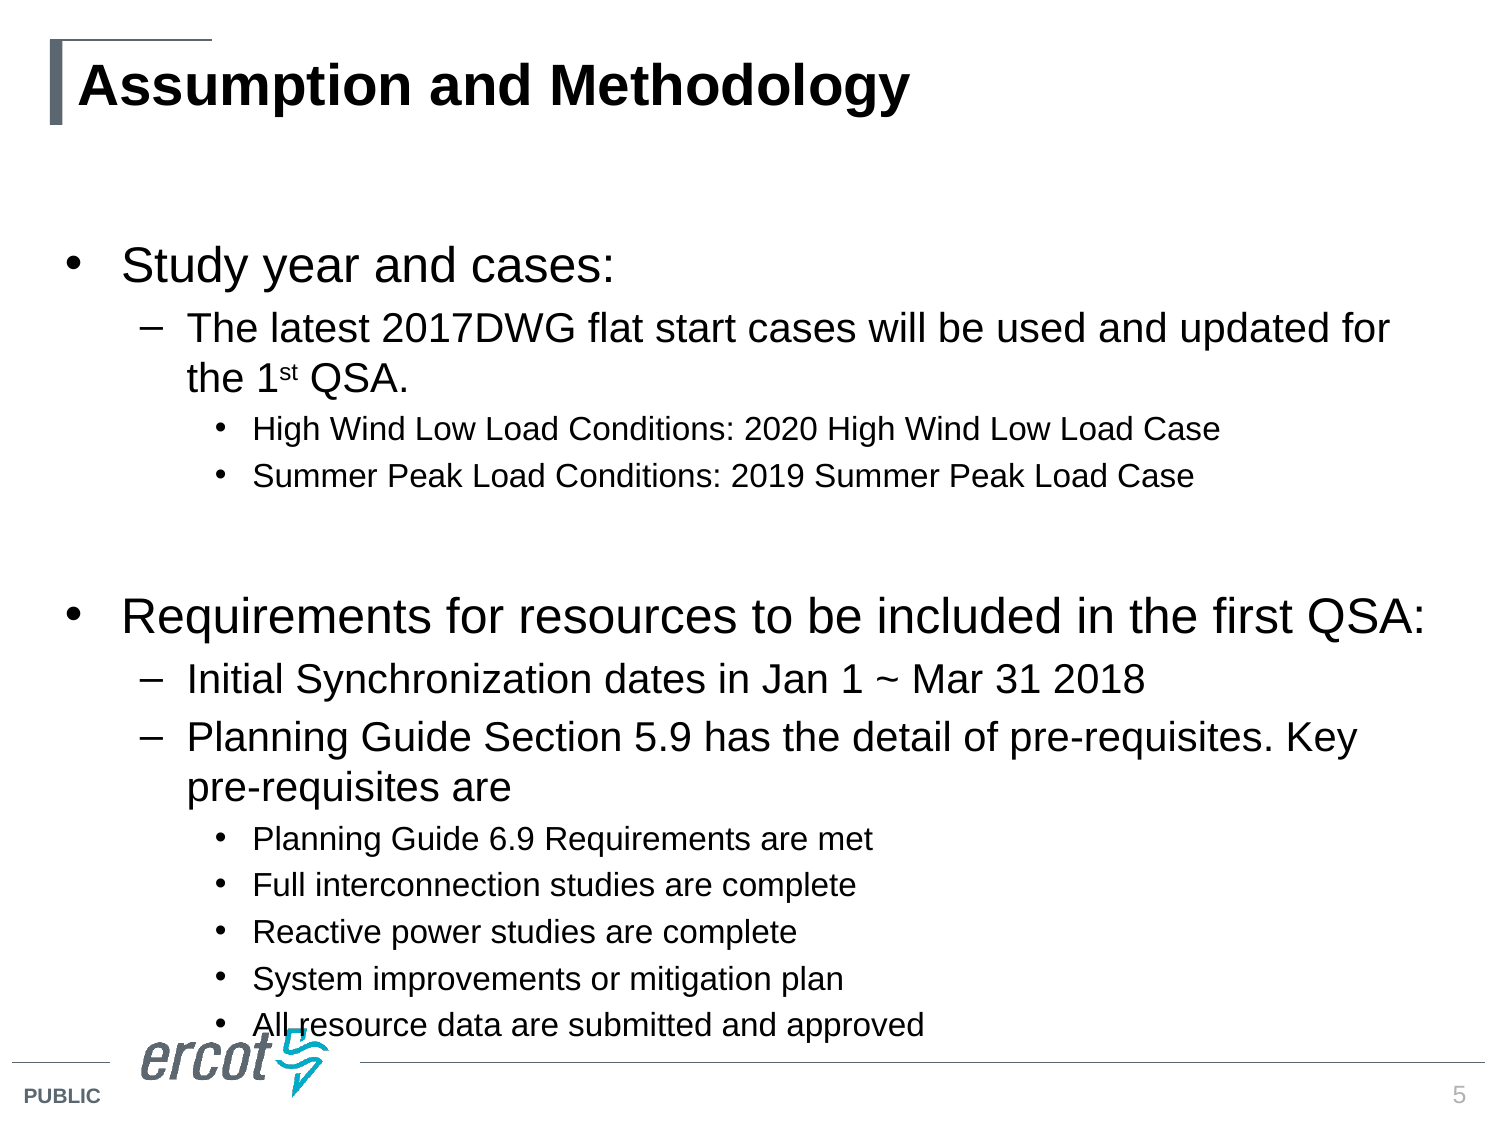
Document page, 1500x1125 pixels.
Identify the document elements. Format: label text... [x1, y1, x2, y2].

slide_number 5 [1437, 1076, 1475, 1112]
picture [137, 1025, 332, 1100]
title Assumption and Methodology [62, 39, 1450, 224]
list Study year and cases: The latest 2017DWG flat start cases will be used and updated for the 1st QSA. High Wind Low Load Conditions: 2020 High Wind Low Load Case Summer Peak Load Conditions: 2019 Summer Peak Load Case Requirements for resources to be included in the first QSA: Initial Synchronization dates in Jan 1 ~ Mar 31 2018 Planning Guide Section 5.9 has the detail of pre-requisites. Key pre-requisites are Planning Guide 6.9 Requirements are met Full interconnection studies are complete Reactive power studies are complete System improvements or mitigation plan All resource data are submitted and approved [50, 224, 1450, 1025]
